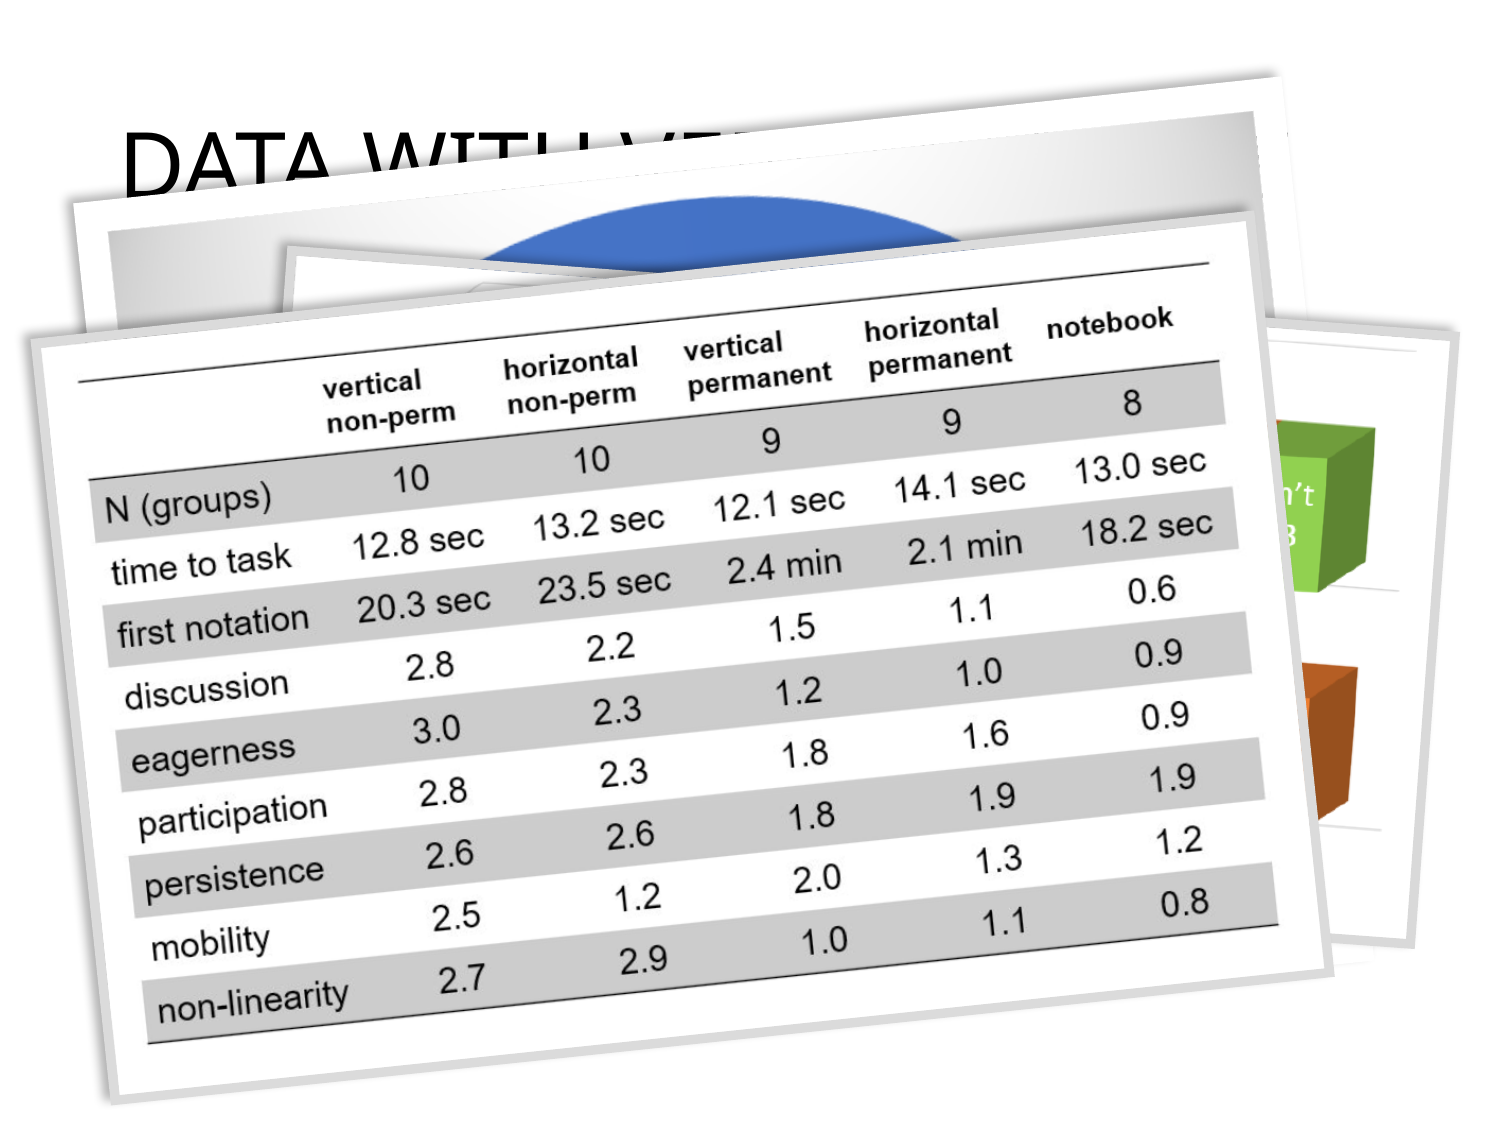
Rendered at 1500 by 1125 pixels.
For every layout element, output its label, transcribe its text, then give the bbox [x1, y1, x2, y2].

picture [42, 112, 1449, 1094]
title DATA WITH VERSIMILITUDE [103, 59, 1397, 278]
